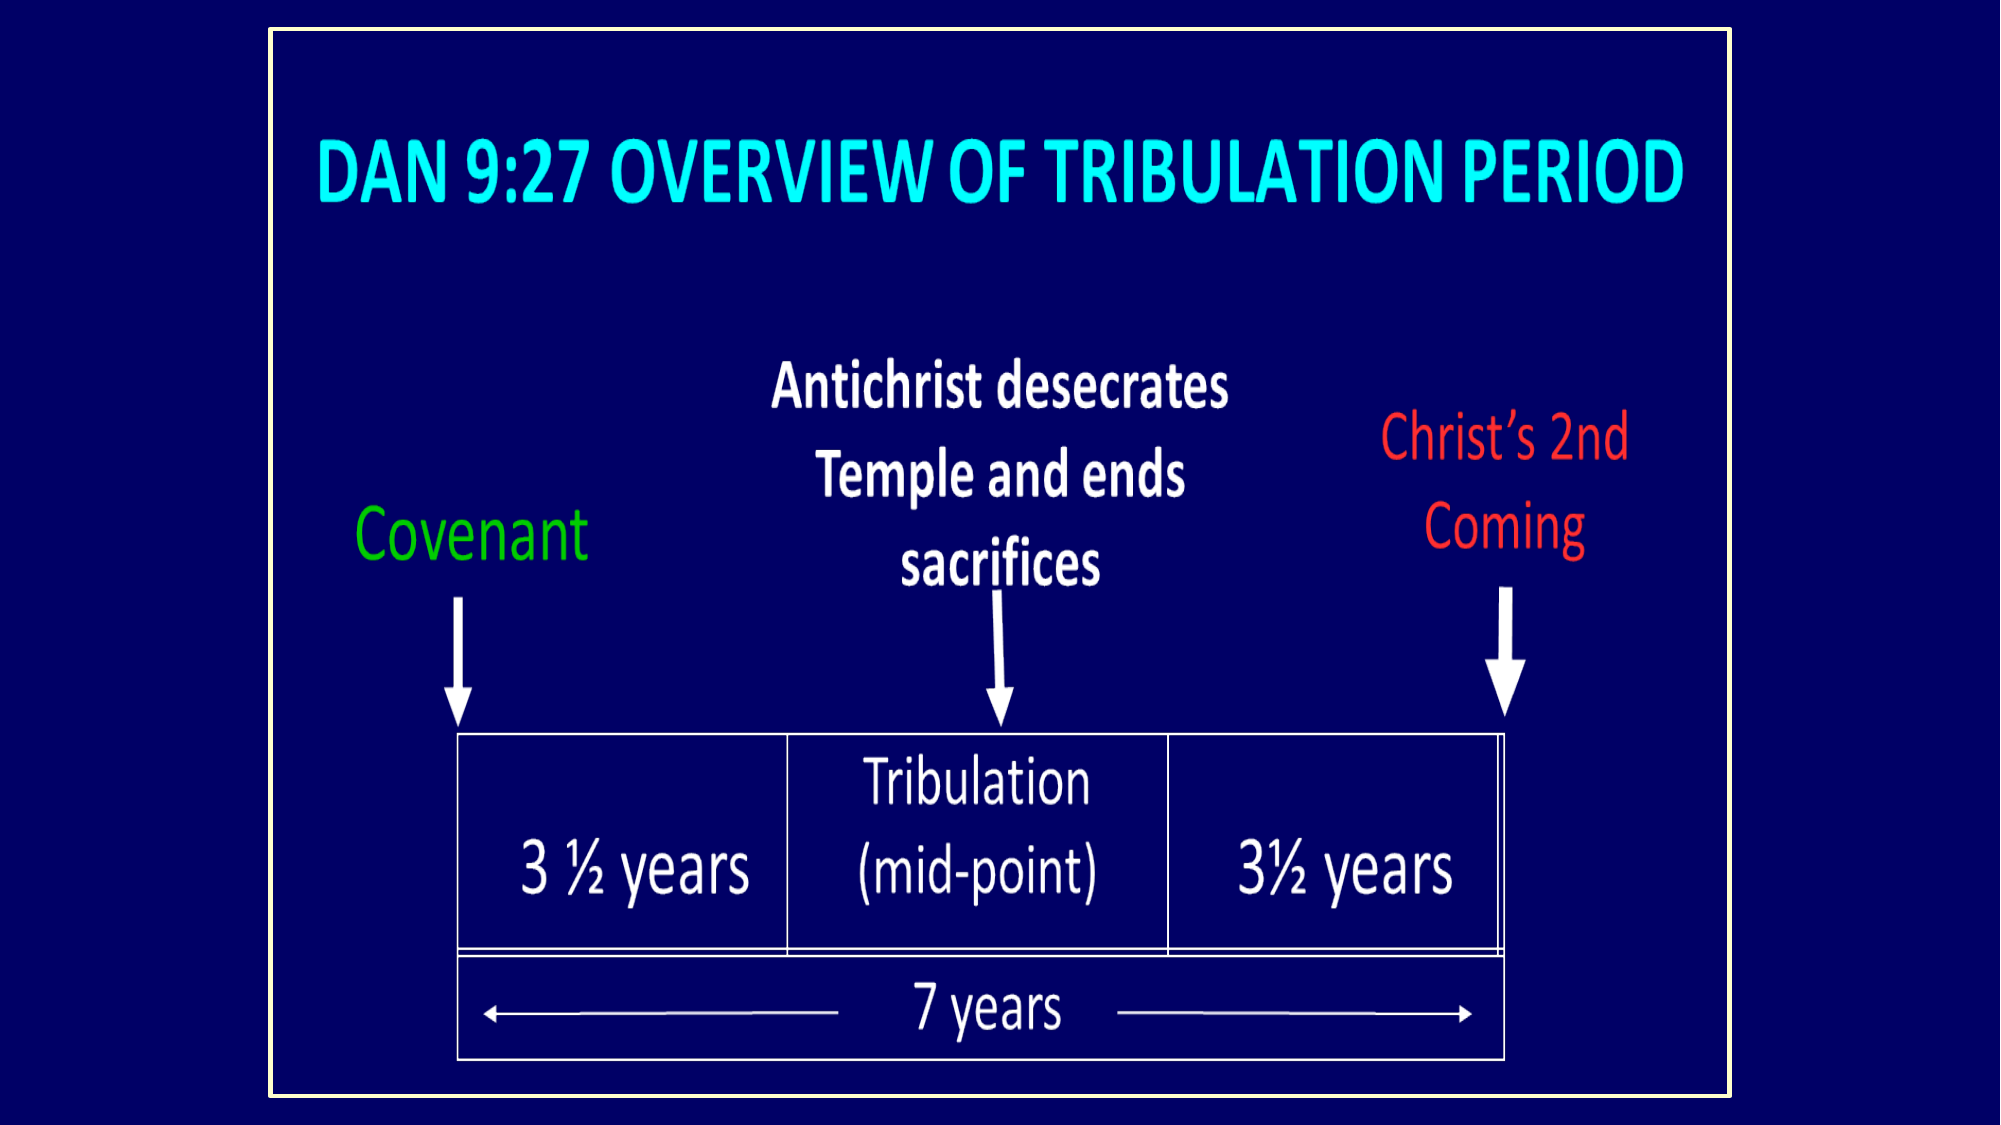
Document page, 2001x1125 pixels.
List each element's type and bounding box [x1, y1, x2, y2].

picture [272, 30, 1728, 1094]
